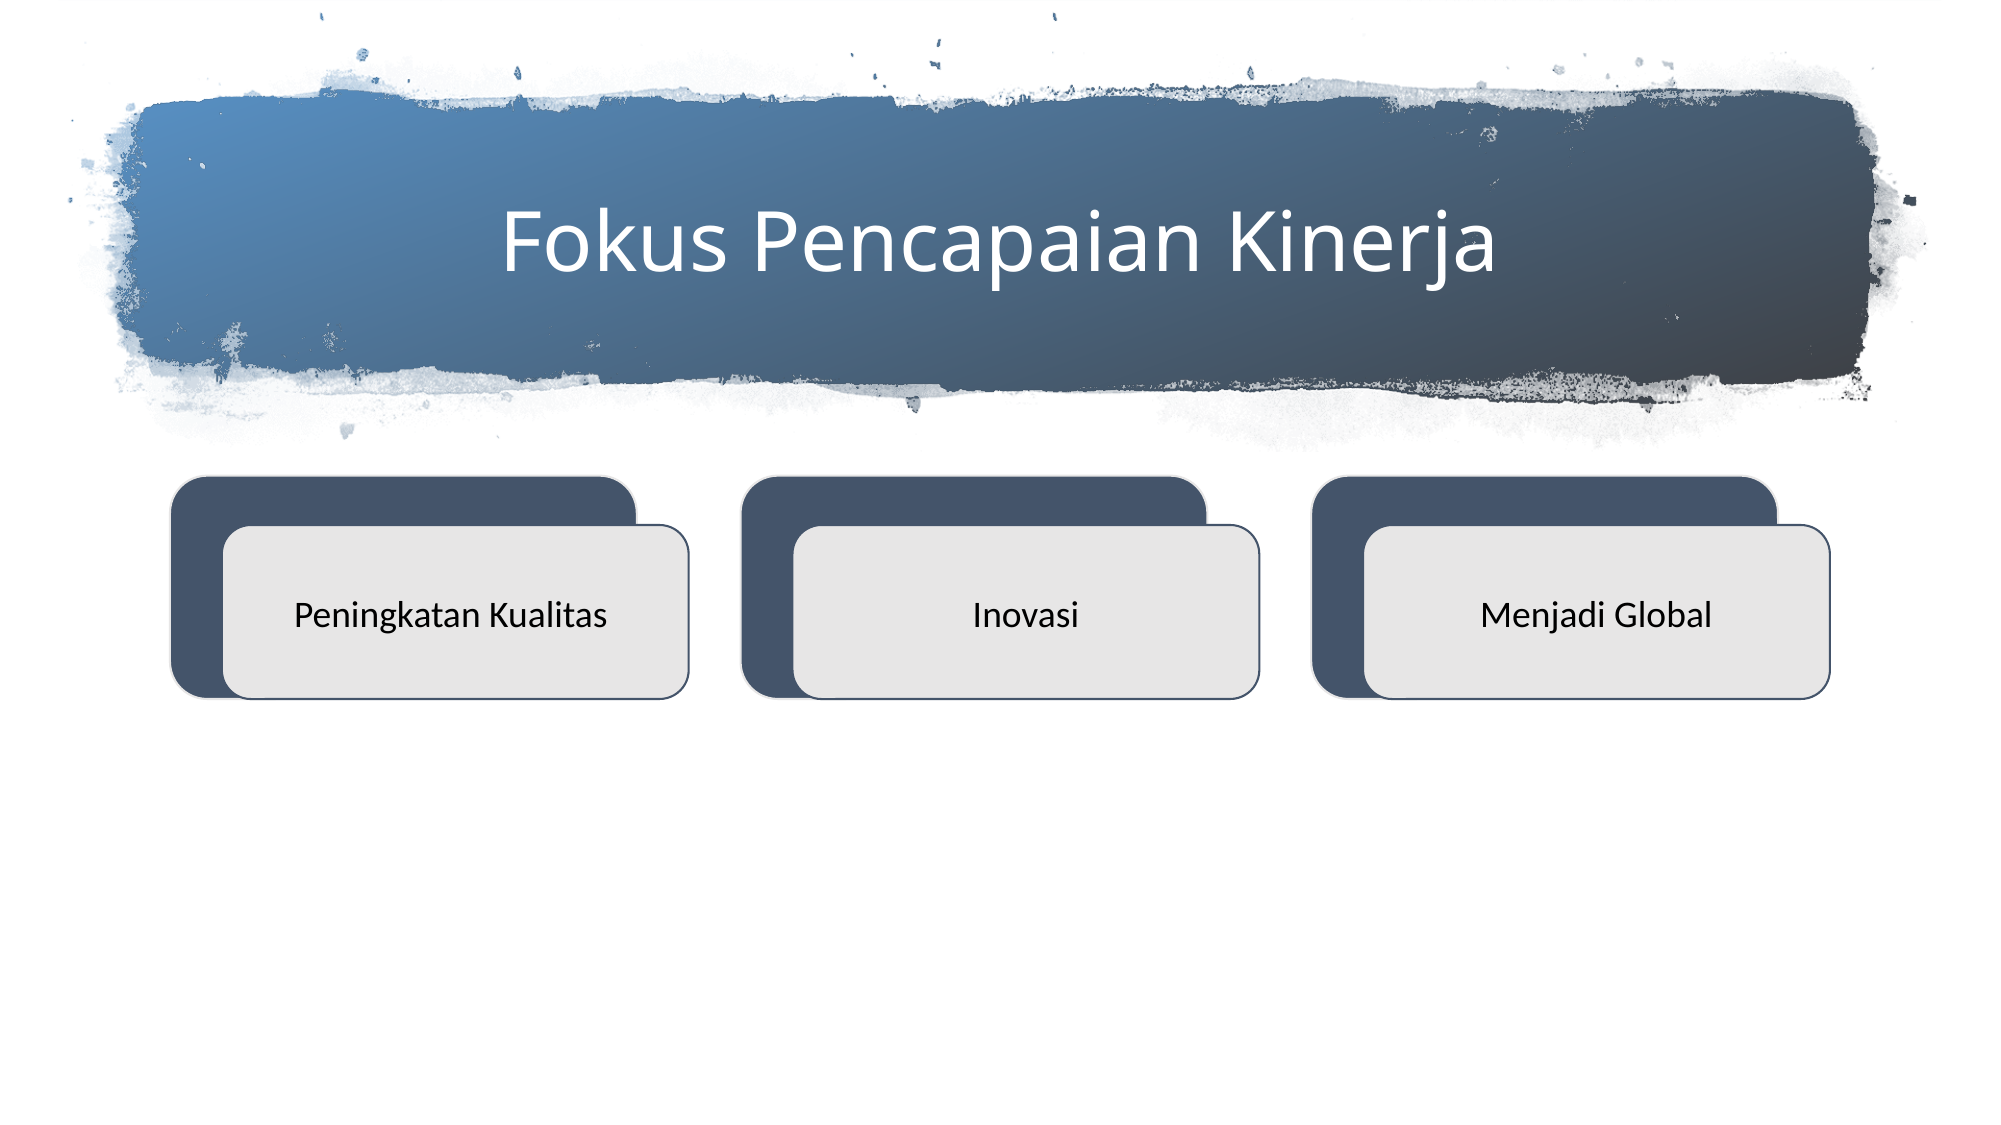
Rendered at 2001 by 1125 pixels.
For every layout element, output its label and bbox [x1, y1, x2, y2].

picture [0, 0, 2000, 1125]
list [169, 475, 1830, 990]
